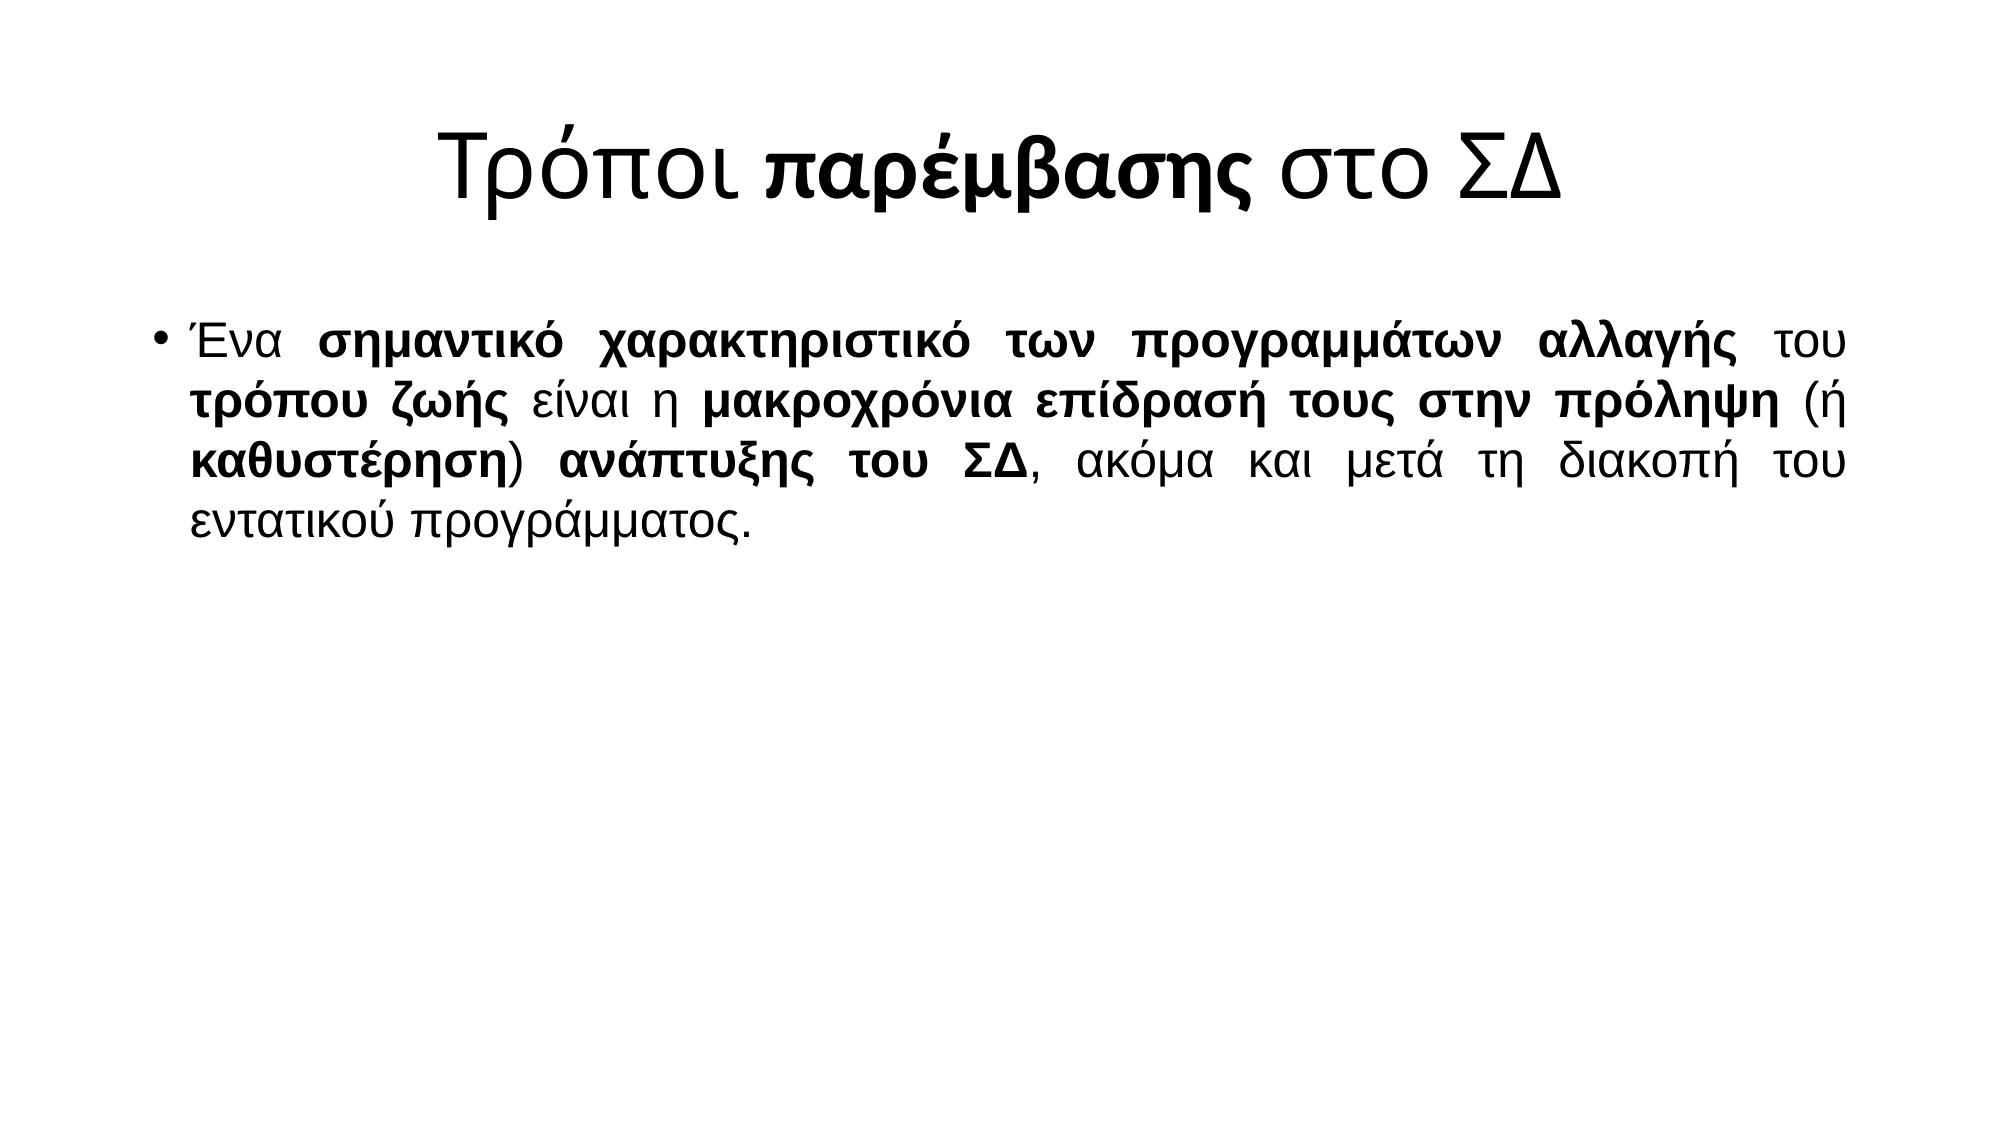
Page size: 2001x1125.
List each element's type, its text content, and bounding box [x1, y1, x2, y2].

title Τρόποι παρέμβασης στο ΣΔ [137, 59, 1863, 278]
list Ένα σημαντικό χαρακτηριστικό των προγραμμάτων αλλαγής του τρόπου ζωής είναι η μακροχρόνια επίδρασή τους στην πρόληψη (ή καθυστέρηση) ανάπτυξης του ΣΔ, ακόμα και μετά τη διακοπή του εντατικού προγράμματος. [137, 299, 1863, 1014]
